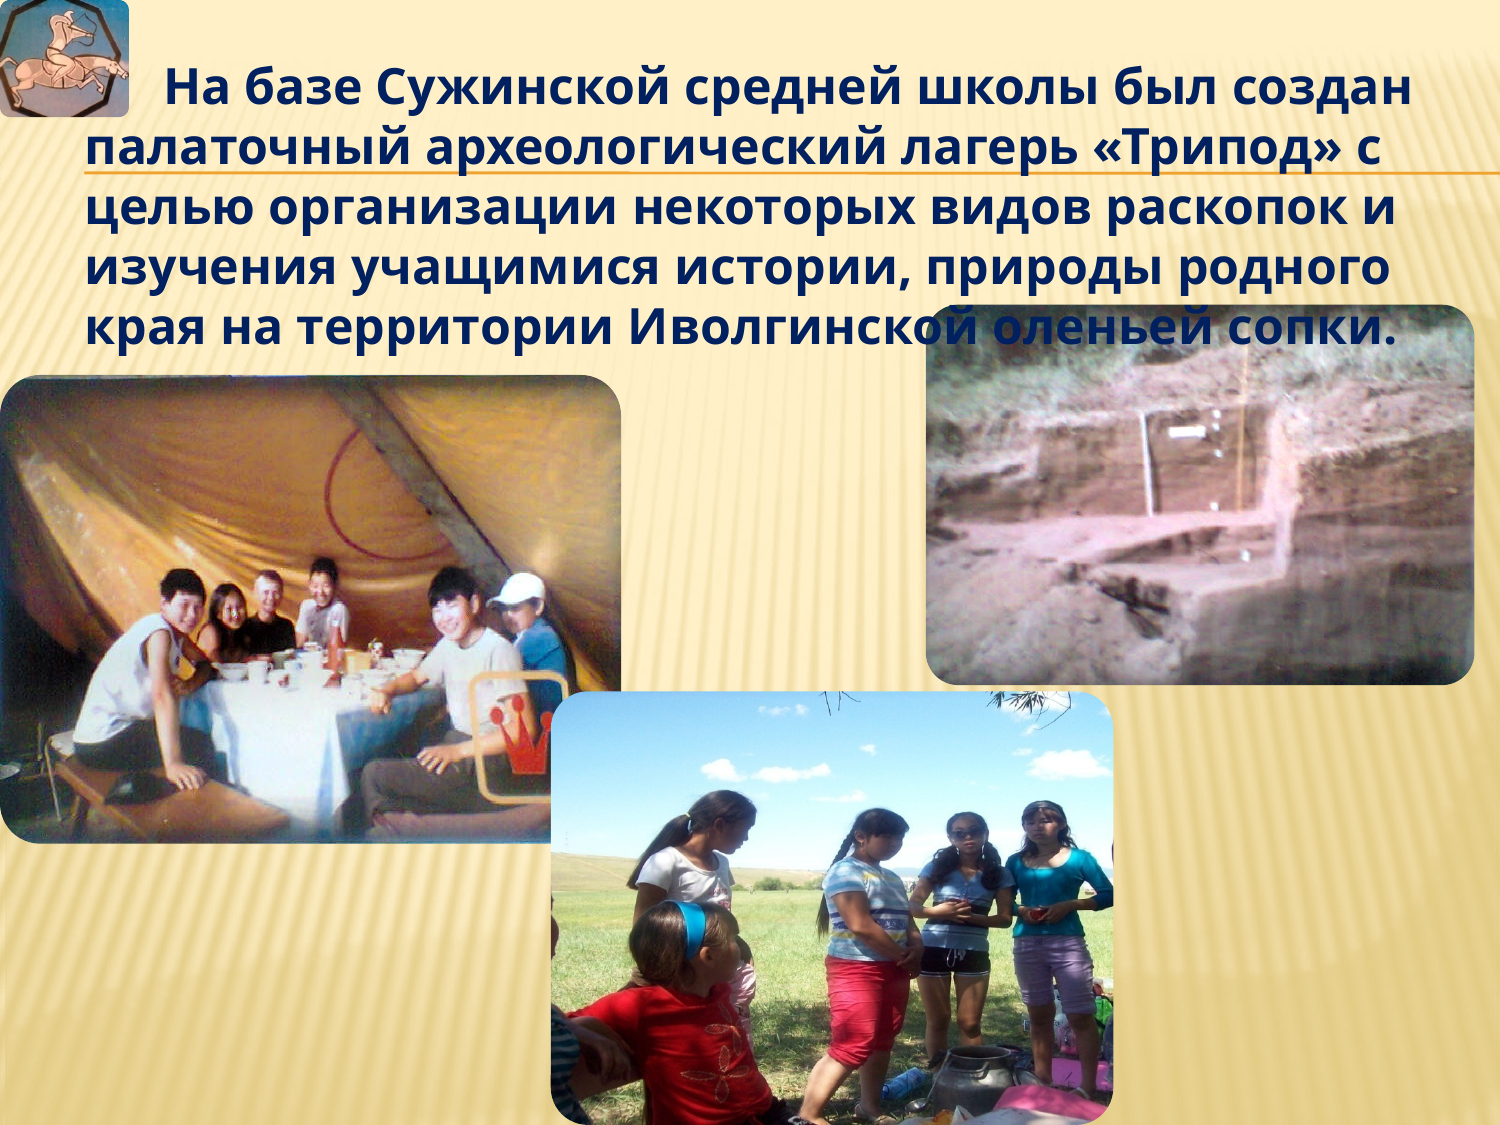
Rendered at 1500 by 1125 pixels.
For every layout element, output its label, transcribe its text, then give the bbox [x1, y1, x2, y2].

picture [0, 374, 1114, 1125]
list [925, 304, 1475, 686]
picture [0, 0, 130, 118]
text_box На базе Сужинской средней школы был создан палаточный археологический лагерь «Трипод» с целью организации некоторых видов раскопок и изучения учащимися истории, природы родного края на территории Иволгинской оленьей сопки. [70, 46, 1442, 362]
